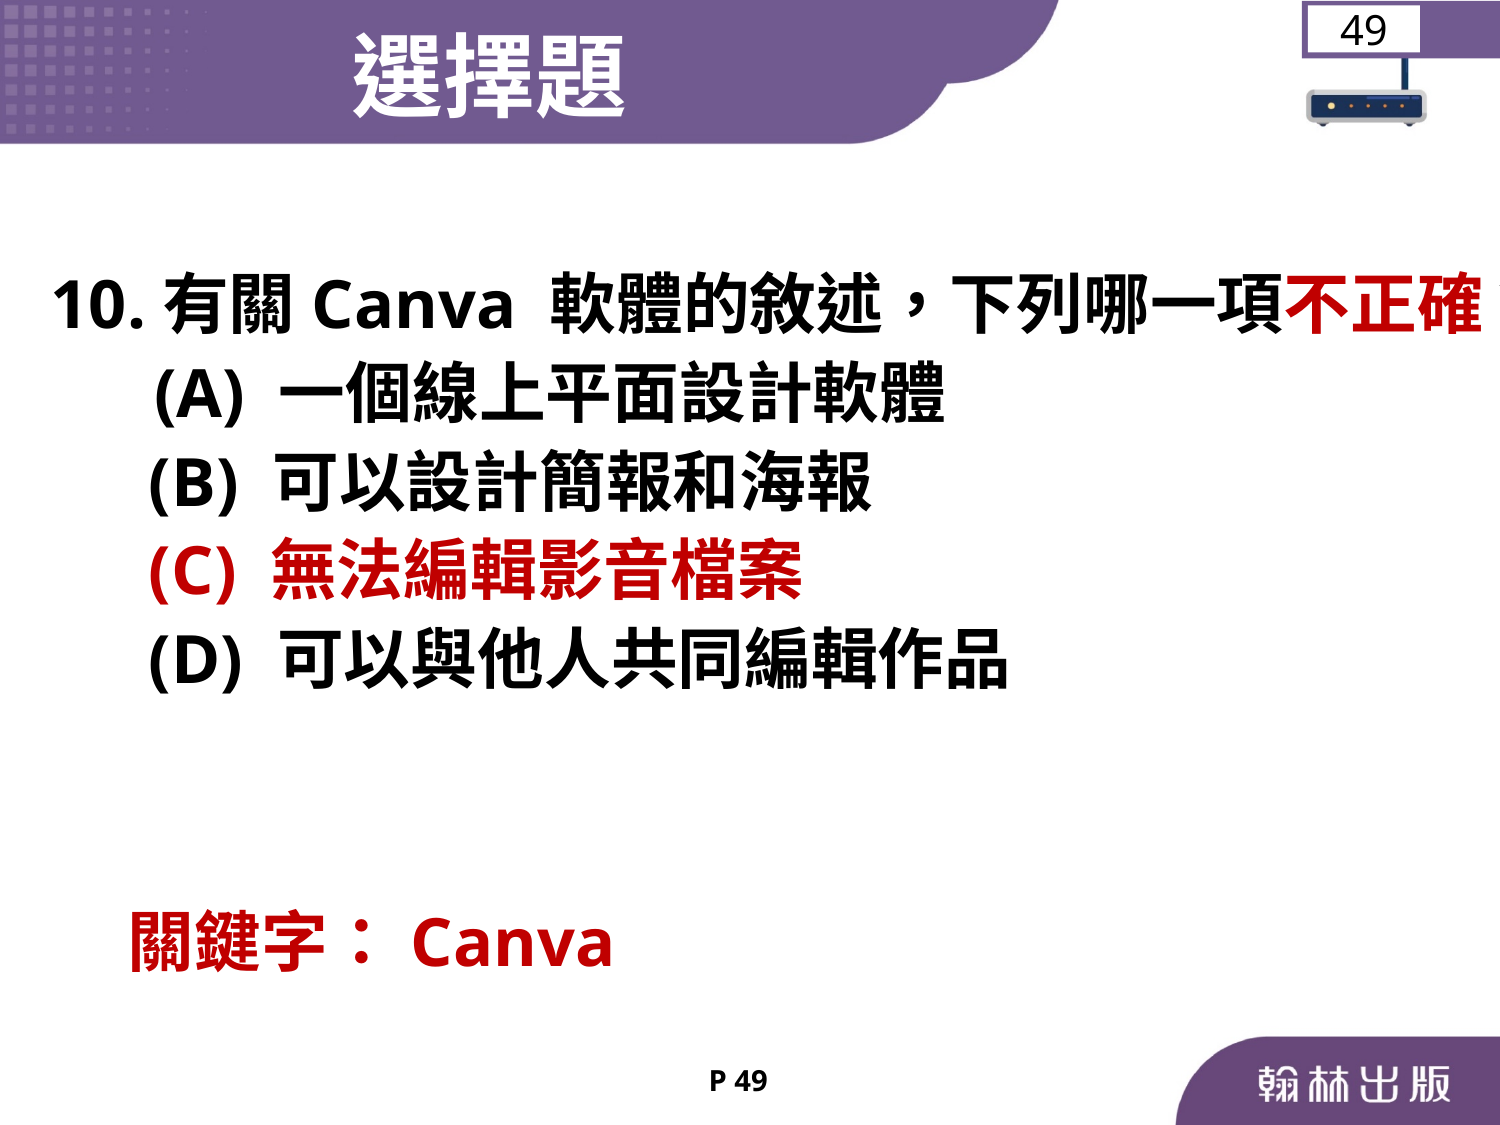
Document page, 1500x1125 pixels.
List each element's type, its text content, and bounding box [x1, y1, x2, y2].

text_box [1301, 0, 1500, 59]
text_box 選擇題 [336, 0, 1229, 162]
text_box 關鍵字：Canva [113, 892, 719, 988]
text_box 49 [1307, 4, 1421, 53]
list 10.有關Canva 軟體的敘述，下列哪一項不正確？ (A) 一個線上平面設計軟體 (B) 可以設計簡報和海報 (C) 無法編輯影音檔案 (D) 可以與他人共同編輯作品 [35, 263, 1500, 953]
text_box P 49 [693, 1054, 873, 1105]
picture [0, 0, 1500, 1125]
